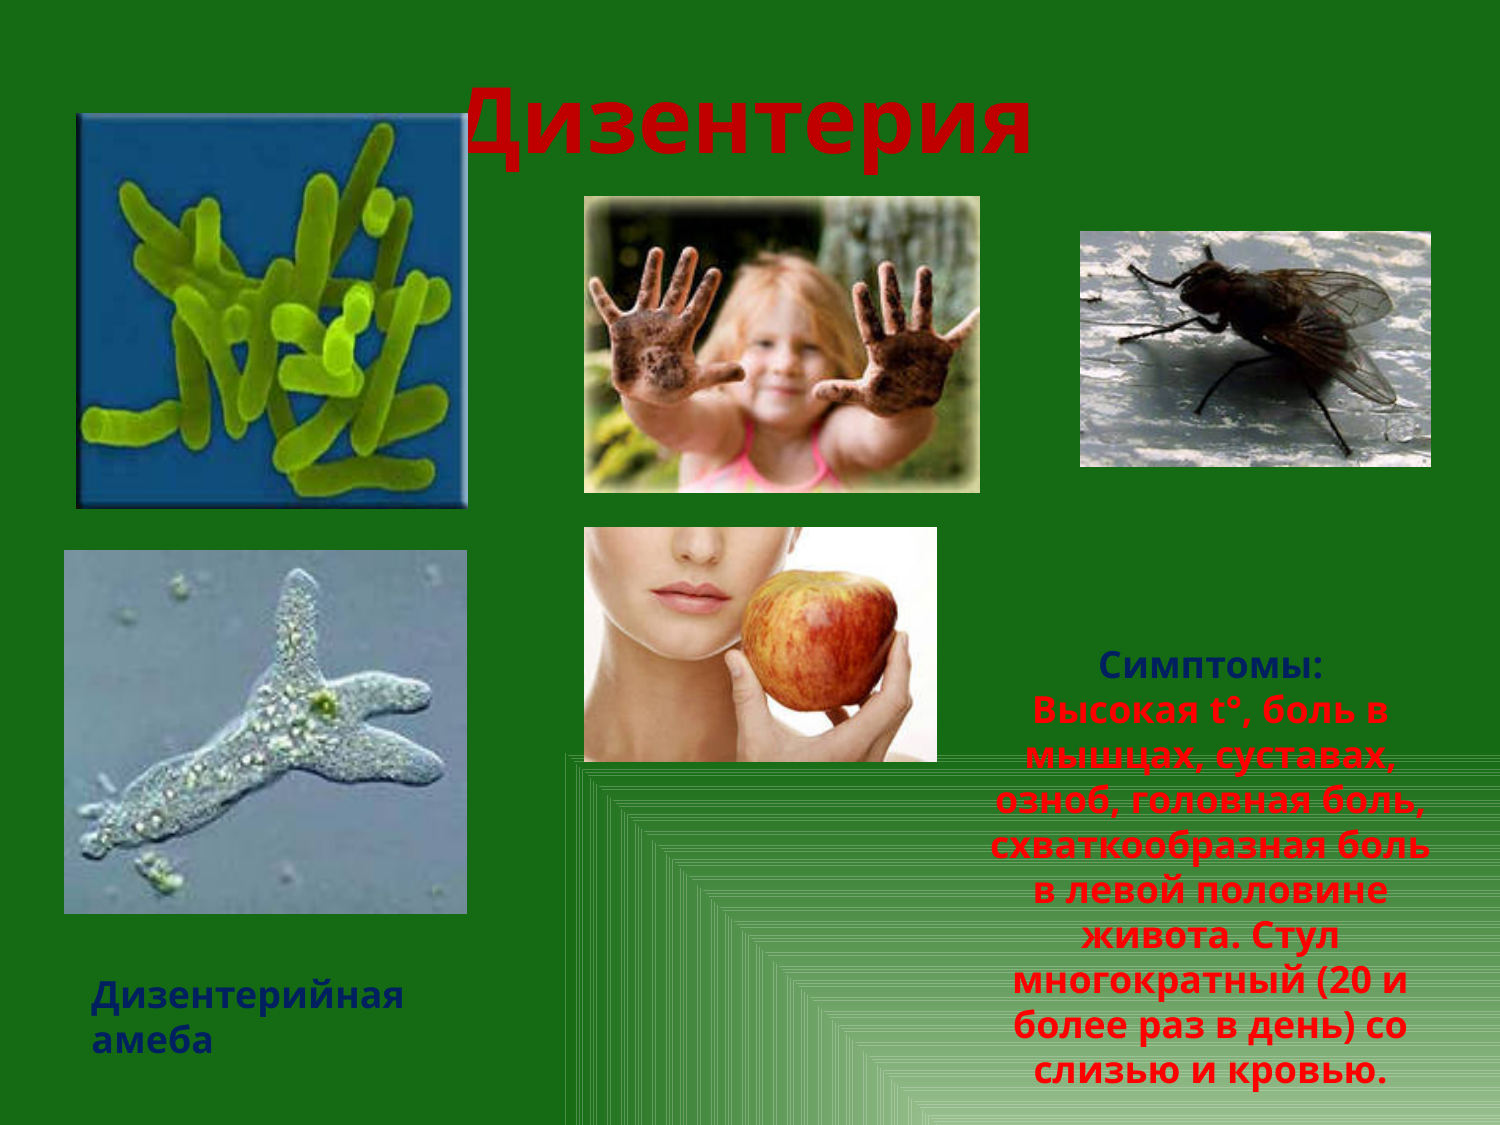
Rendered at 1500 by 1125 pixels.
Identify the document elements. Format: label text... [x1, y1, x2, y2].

picture [584, 526, 937, 762]
picture [584, 196, 980, 493]
picture [76, 113, 468, 510]
picture [64, 550, 467, 914]
text_box Дизентерийная амеба [76, 964, 502, 1069]
picture [1080, 231, 1431, 467]
text_box Симптомы: Высокая t°, боль в мышцах, суставах, озноб, головная боль, схваткообразная боль в левой половине живота. Стул многократный (20 и более раз в день) со слизью и кровью. [962, 633, 1459, 1099]
text_box Дизентерия [348, 54, 1140, 180]
